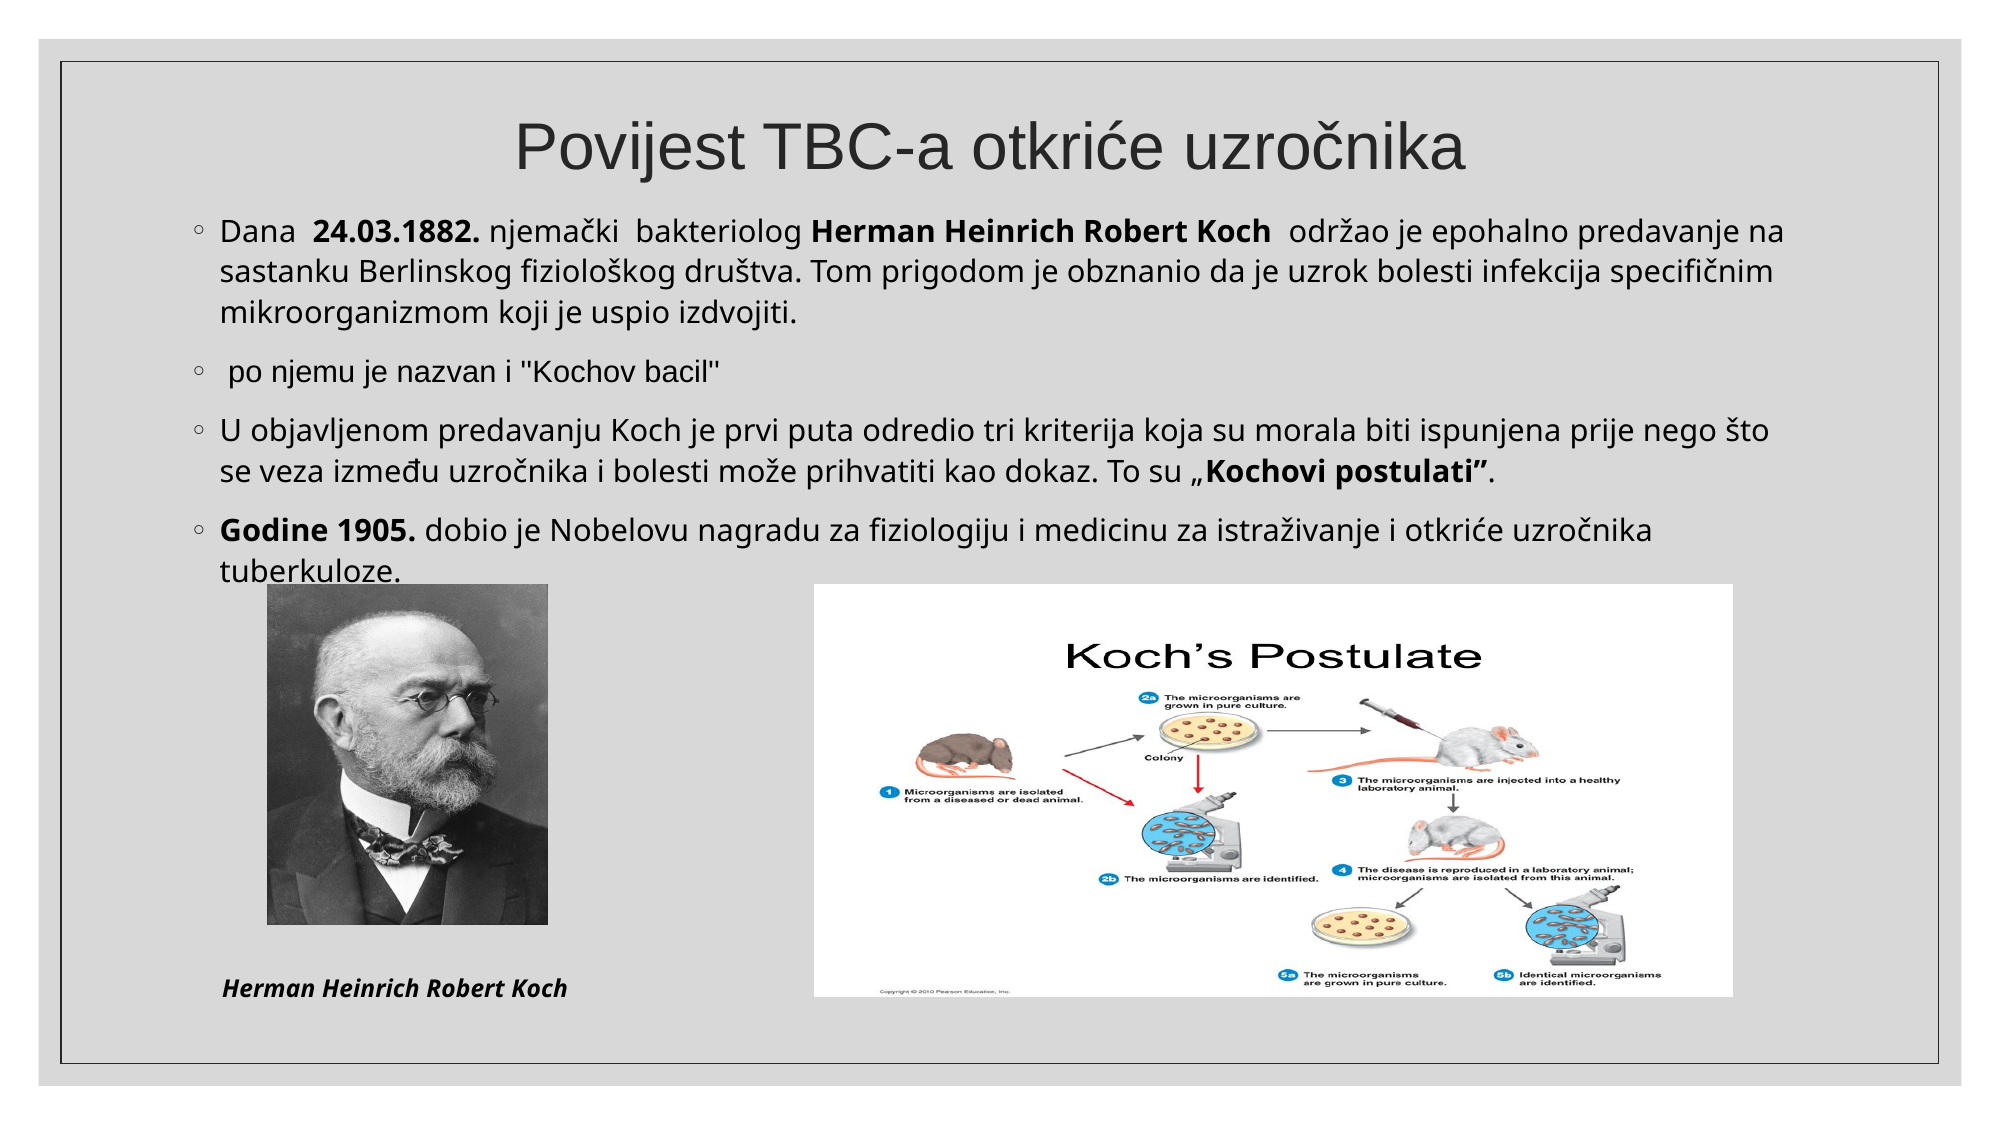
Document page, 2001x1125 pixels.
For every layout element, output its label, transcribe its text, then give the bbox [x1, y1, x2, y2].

picture [267, 584, 548, 925]
list Dana 24.03.1882. njemački bakteriolog Herman Heinrich Robert Koch održao je epohalno predavanje na sastanku Berlinskog fiziološkog društva. Tom prigodom je obznanio da je uzrok bolesti infekcija specifičnim mikroorganizmom koji je uspio izdvojiti. po njemu je nazvan i ''Kochov bacil'' U objavljenom predavanju Koch je prvi puta odredio tri kriterija koja su morala biti ispunjena prije nego što se veza između uzročnika i bolesti može prihvatiti kao dokaz. To su „Kochovi postulati”. Godine 1905. dobio je Nobelovu nagradu za fiziologiju i medicinu za istraživanje i otkriće uzročnika tuberkuloze. Herman Heinrich Robert Koch [174, 200, 1825, 1020]
title Povijest TBC-a otkriće uzročnika [174, 105, 1825, 192]
picture [814, 584, 1733, 997]
